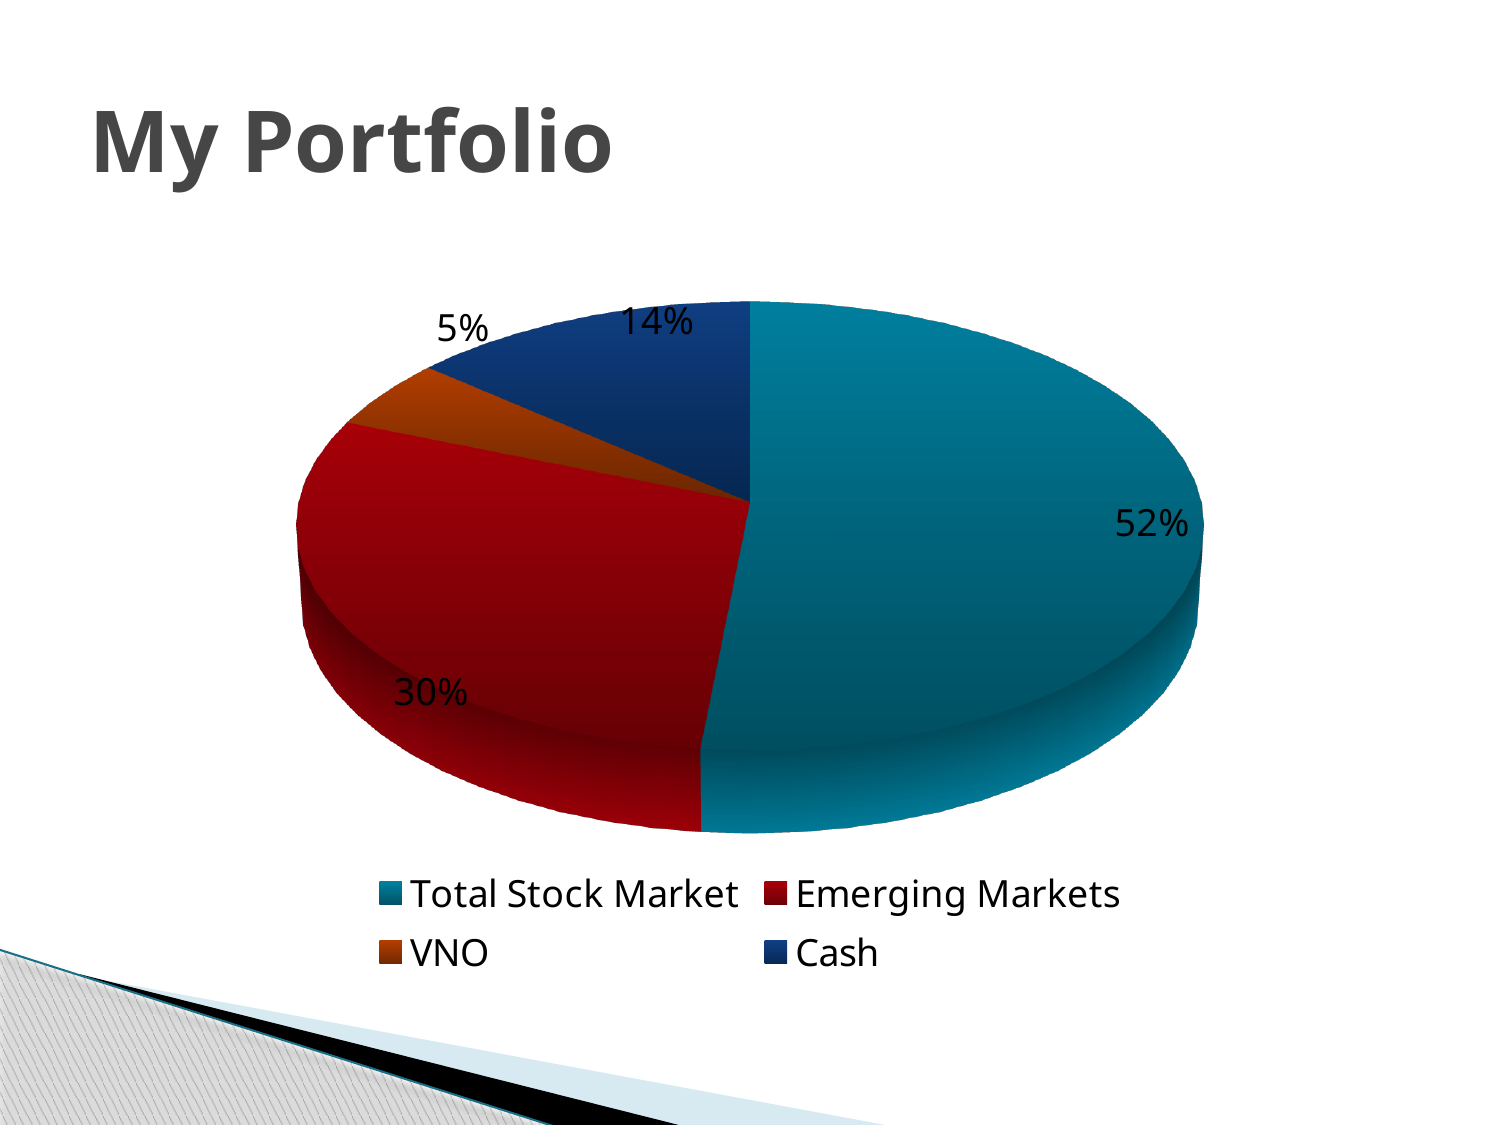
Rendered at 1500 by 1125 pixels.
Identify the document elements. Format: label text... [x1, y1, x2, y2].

title My Portfolio [75, 45, 1425, 233]
chart [74, 242, 1426, 986]
